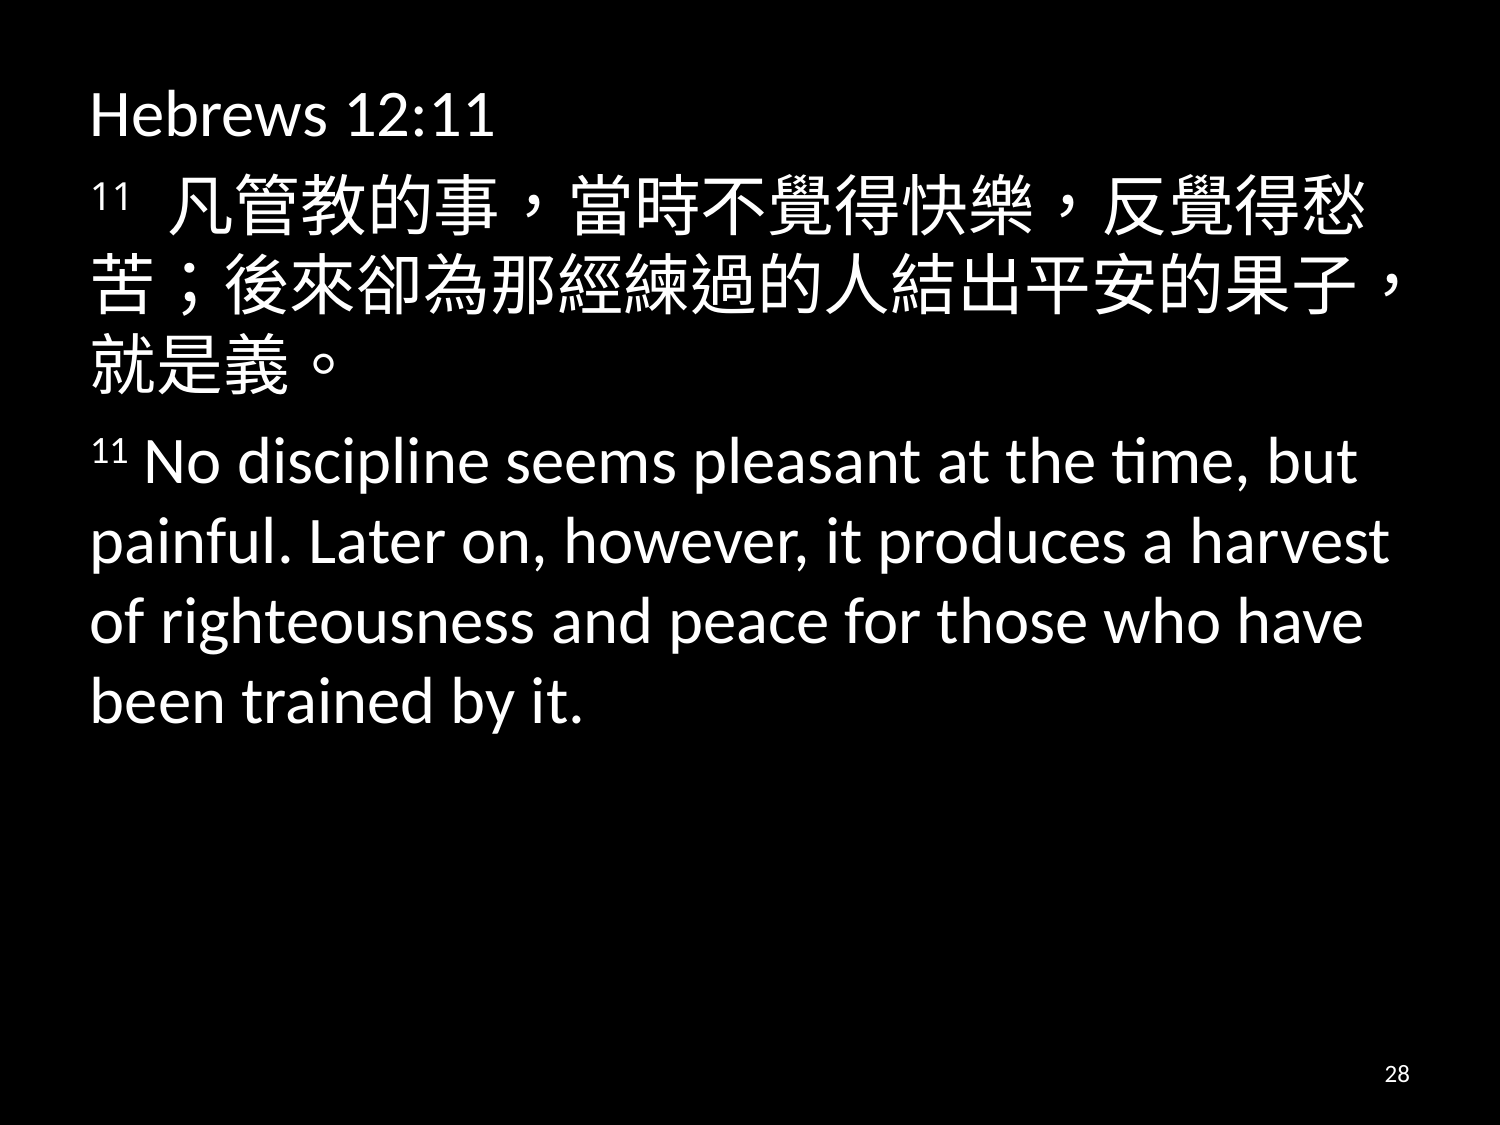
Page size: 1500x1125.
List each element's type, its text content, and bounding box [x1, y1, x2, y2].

slide_number 28 [1074, 1042, 1425, 1103]
list Hebrews 12:11 11 凡管教的事，當時不覺得快樂，反覺得愁苦；後來卻為那經練過的人結出平安的果子，就是義。 11 No discipline seems pleasant at the time, but painful. Later on, however, it produces a harvest of righteousness and peace for those who have been trained by it. [74, 62, 1426, 1005]
